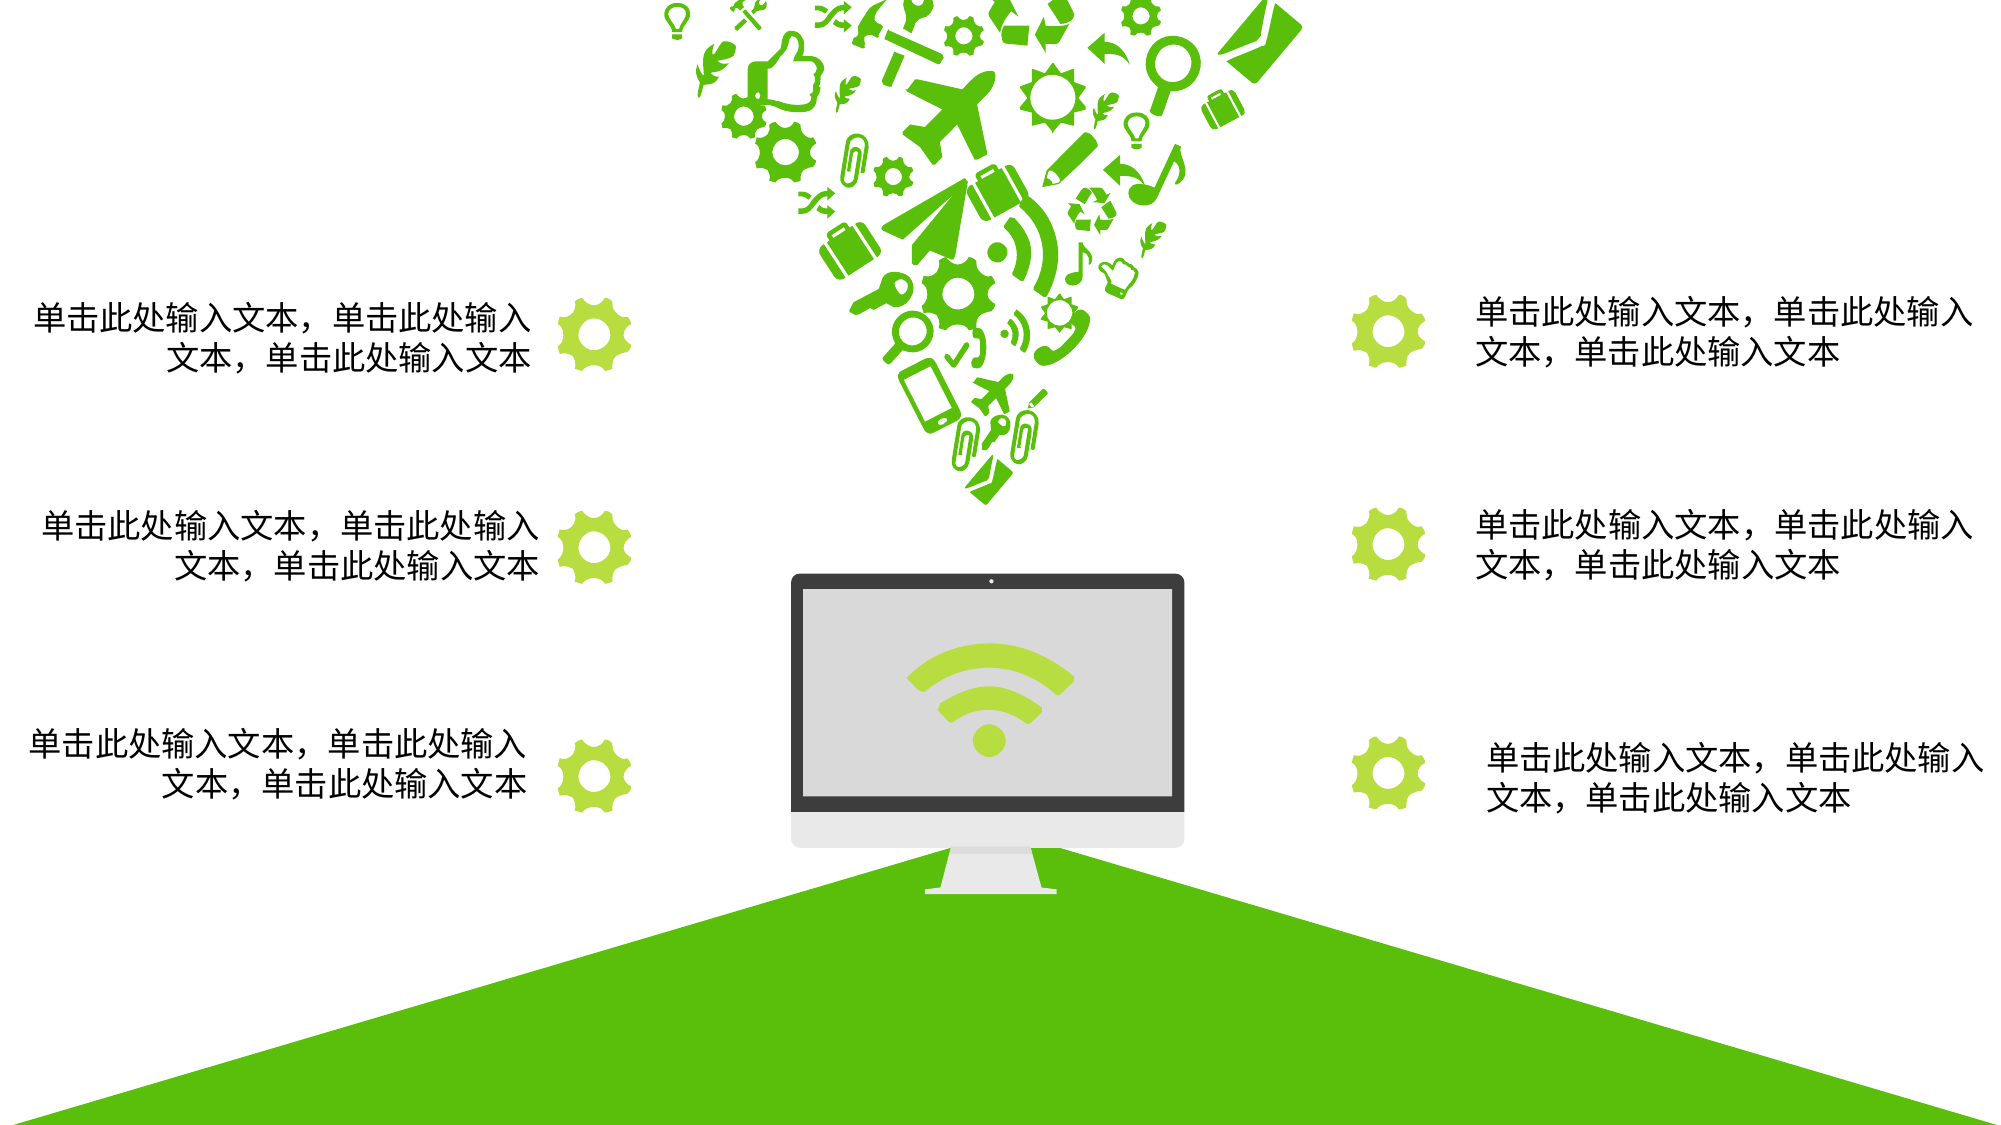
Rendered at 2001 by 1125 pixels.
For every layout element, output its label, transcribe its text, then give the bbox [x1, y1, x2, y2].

text_box [1350, 735, 1427, 811]
text_box [1032, 308, 1092, 367]
text_box [556, 509, 633, 585]
text_box [1350, 293, 1427, 369]
text_box [556, 296, 633, 372]
text_box [1216, 0, 1269, 56]
text_box [797, 184, 837, 222]
text_box [813, 0, 854, 36]
text_box [1101, 152, 1147, 189]
text_box [1026, 387, 1049, 410]
text_box [1020, 63, 1086, 133]
text_box [840, 133, 869, 188]
text_box 单击此处输入文本，单击此处输入文本，单击此处输入文本 [1460, 496, 2000, 592]
text_box [663, 1, 692, 41]
text_box [1201, 89, 1245, 130]
text_box [1003, 217, 1032, 282]
text_box [942, 14, 986, 57]
text_box [943, 341, 971, 369]
text_box [1040, 293, 1079, 334]
text_box [881, 309, 935, 366]
text_box [1075, 187, 1117, 236]
text_box [1013, 309, 1031, 353]
text_box [897, 356, 963, 435]
text_box [880, 50, 906, 88]
text_box [1225, 1, 1304, 85]
text_box [980, 413, 1012, 452]
text_box [1350, 506, 1427, 582]
text_box [855, 222, 881, 258]
text_box [970, 326, 988, 370]
text_box [1139, 220, 1168, 260]
text_box [883, 27, 945, 66]
text_box [753, 120, 818, 184]
text_box [901, 0, 935, 35]
text_box [920, 255, 997, 332]
text_box [1010, 410, 1039, 465]
text_box [872, 155, 915, 198]
text_box [1004, 164, 1029, 198]
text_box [791, 573, 1185, 909]
text_box [848, 270, 915, 317]
text_box [850, 0, 888, 50]
text_box [833, 75, 863, 115]
text_box [966, 184, 992, 221]
text_box [1127, 142, 1187, 207]
text_box [975, 164, 1020, 218]
text_box [902, 70, 996, 165]
text_box 单击此处输入文本，单击此处输入文本，单击此处输入文本 [1471, 730, 2000, 825]
text_box [1034, 0, 1075, 53]
text_box 单击此处输入文本，单击此处输入文本，单击此处输入文本 [3, 289, 547, 385]
text_box [1091, 91, 1121, 131]
text_box [971, 373, 1014, 417]
text_box [1007, 319, 1019, 346]
text_box 单击此处输入文本，单击此处输入文本，单击此处输入文本 [11, 497, 555, 593]
text_box [1120, 0, 1163, 37]
text_box [1067, 203, 1091, 232]
text_box [556, 738, 633, 814]
text_box [1019, 194, 1059, 298]
text_box [1063, 241, 1094, 287]
text_box [951, 417, 981, 472]
text_box [728, 0, 768, 33]
text_box [987, 242, 1008, 263]
text_box [720, 92, 768, 140]
text_box [747, 30, 825, 113]
text_box [1122, 111, 1151, 151]
text_box [826, 222, 874, 276]
text_box 单击此处输入文本，单击此处输入文本，单击此处输入文本 [0, 715, 543, 811]
text_box [963, 453, 1014, 506]
text_box [881, 178, 968, 265]
text_box [1144, 34, 1202, 118]
text_box [9, 883, 2000, 1125]
text_box [1098, 257, 1139, 300]
text_box [988, 0, 1030, 46]
text_box [819, 244, 846, 280]
text_box [1040, 131, 1099, 189]
text_box [695, 40, 738, 100]
text_box 单击此处输入文本，单击此处输入文本，单击此处输入文本 [1460, 283, 2000, 379]
text_box [1000, 329, 1009, 339]
text_box [1085, 30, 1131, 67]
